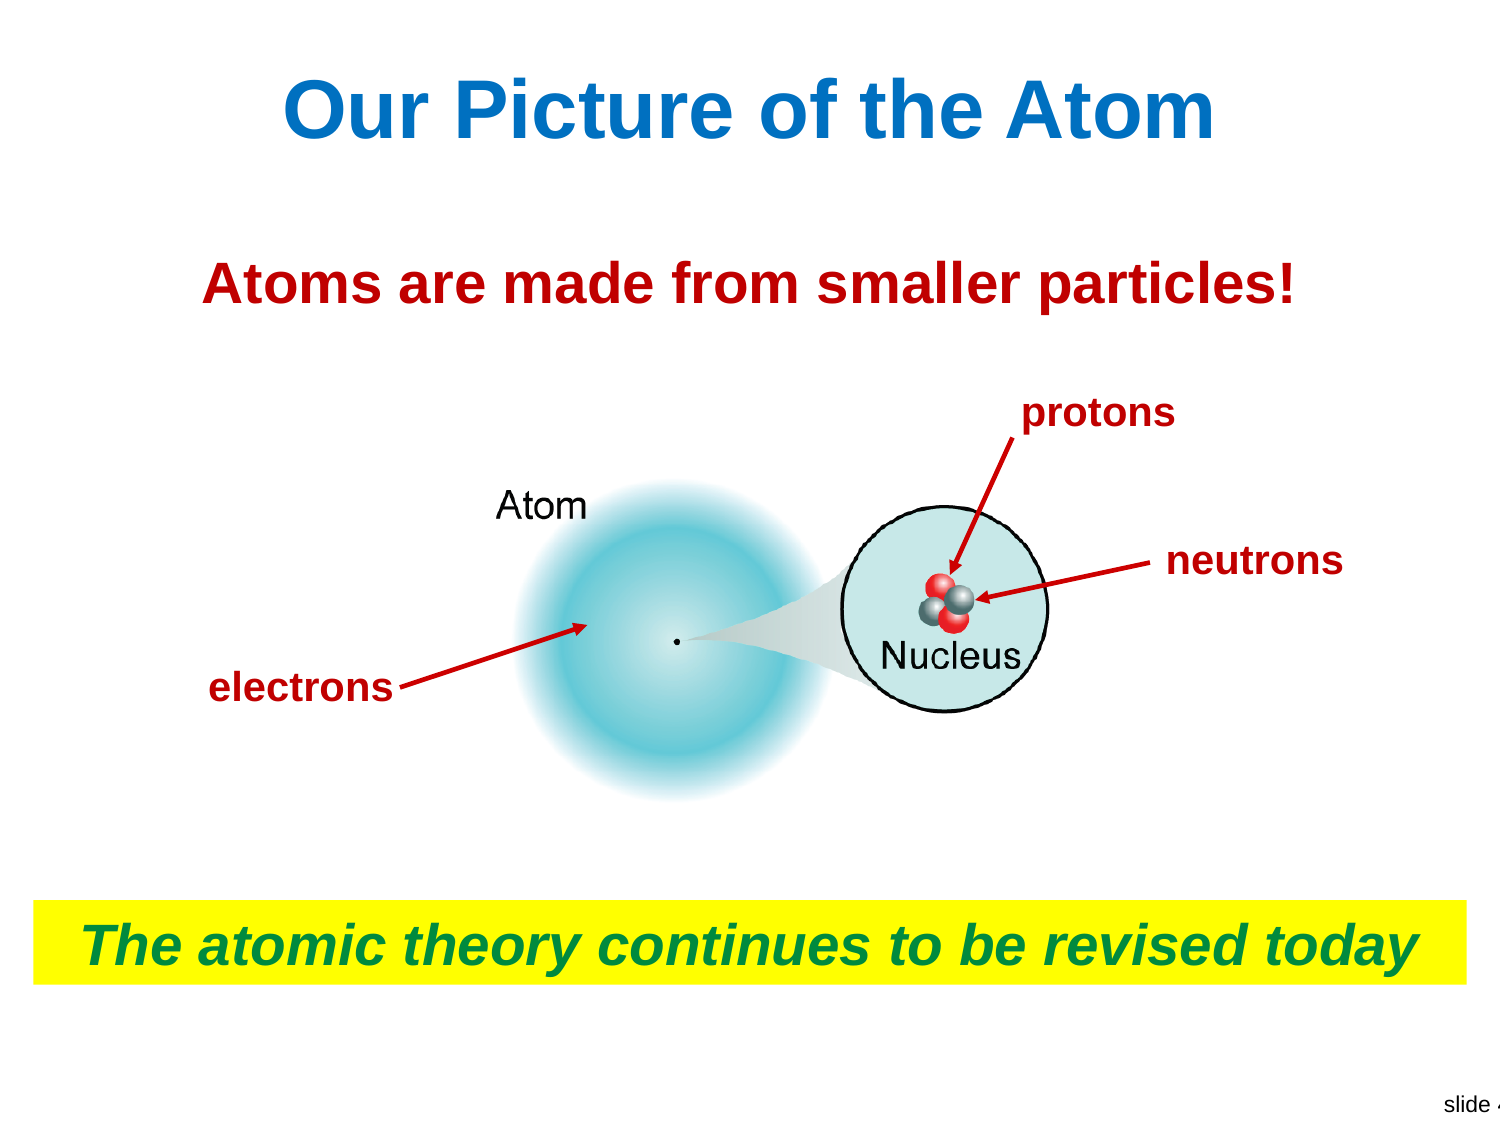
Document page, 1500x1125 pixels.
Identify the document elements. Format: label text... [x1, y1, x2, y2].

text_box Atoms are made from smaller particles! [186, 237, 1313, 323]
text_box The atomic theory continues to be revised today [33, 900, 1467, 985]
text_box neutrons [1150, 525, 1360, 590]
picture [474, 462, 1065, 812]
text_box electrons [193, 652, 409, 718]
title Our Picture of the Atom [30, 45, 1470, 165]
text_box protons [1006, 377, 1192, 443]
